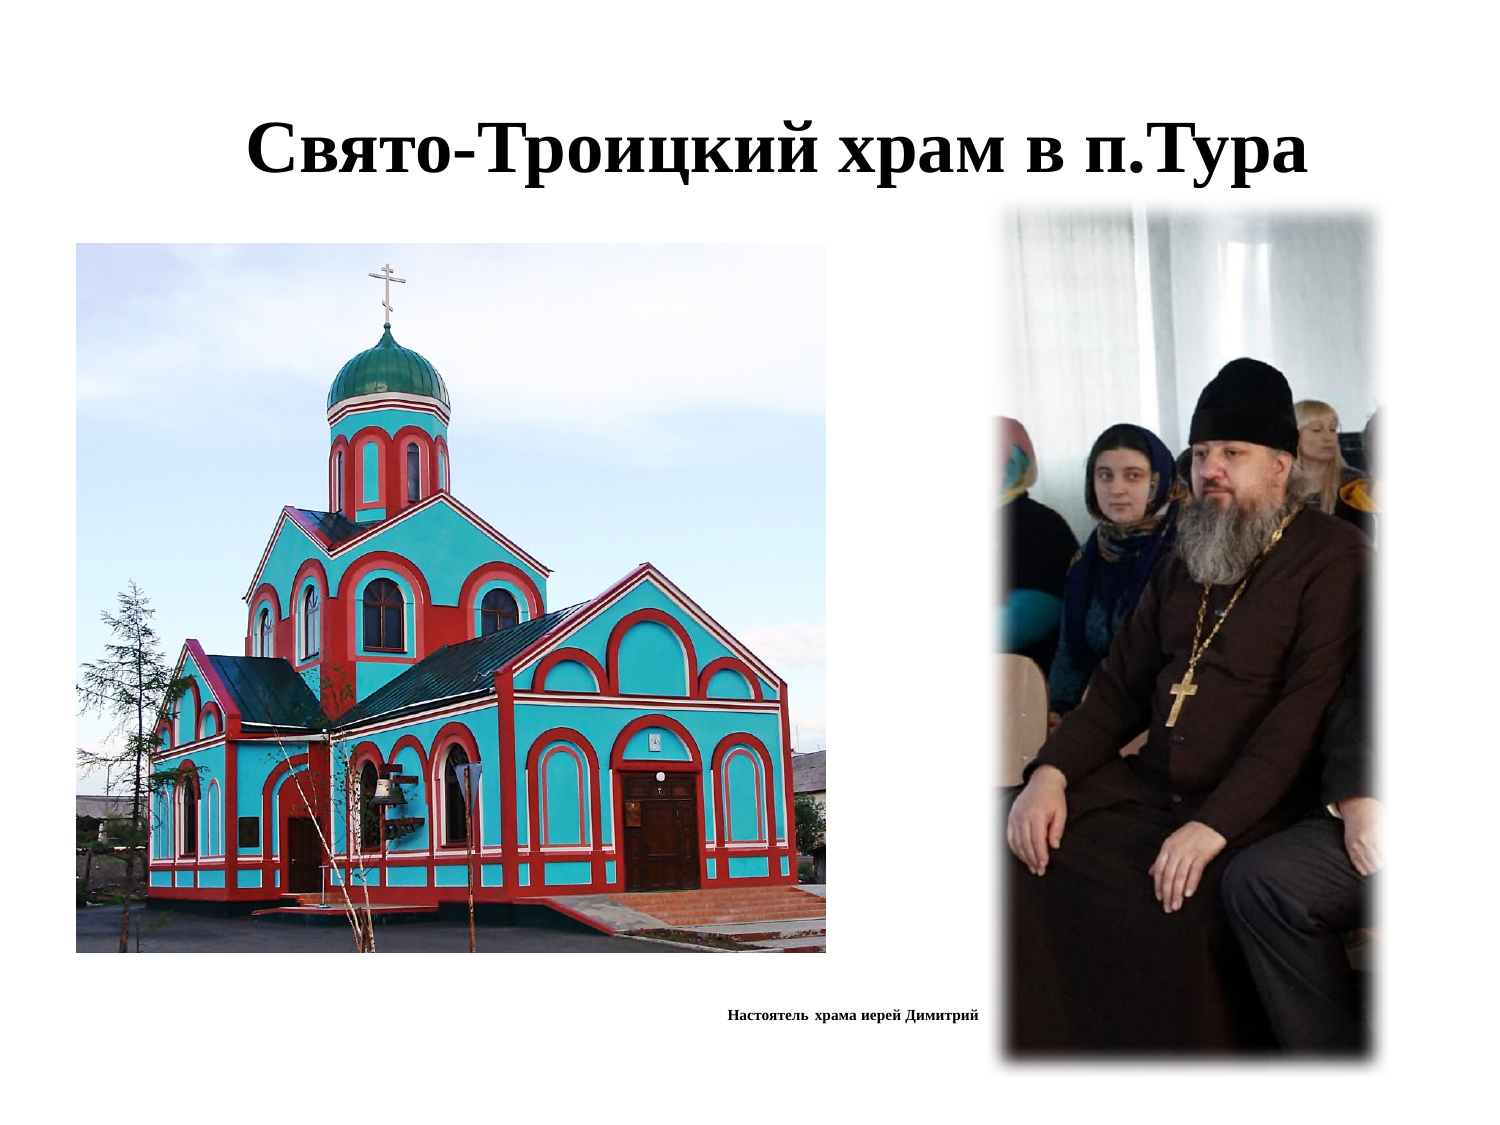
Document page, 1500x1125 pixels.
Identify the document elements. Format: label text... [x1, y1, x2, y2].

text_box Свято-Троицкий храм в п.Тура [230, 89, 1341, 195]
title Настоятель храма иерей Димитрий [0, 964, 980, 1059]
subtitle [738, 987, 980, 1047]
picture [76, 243, 826, 953]
picture [985, 196, 1389, 1077]
